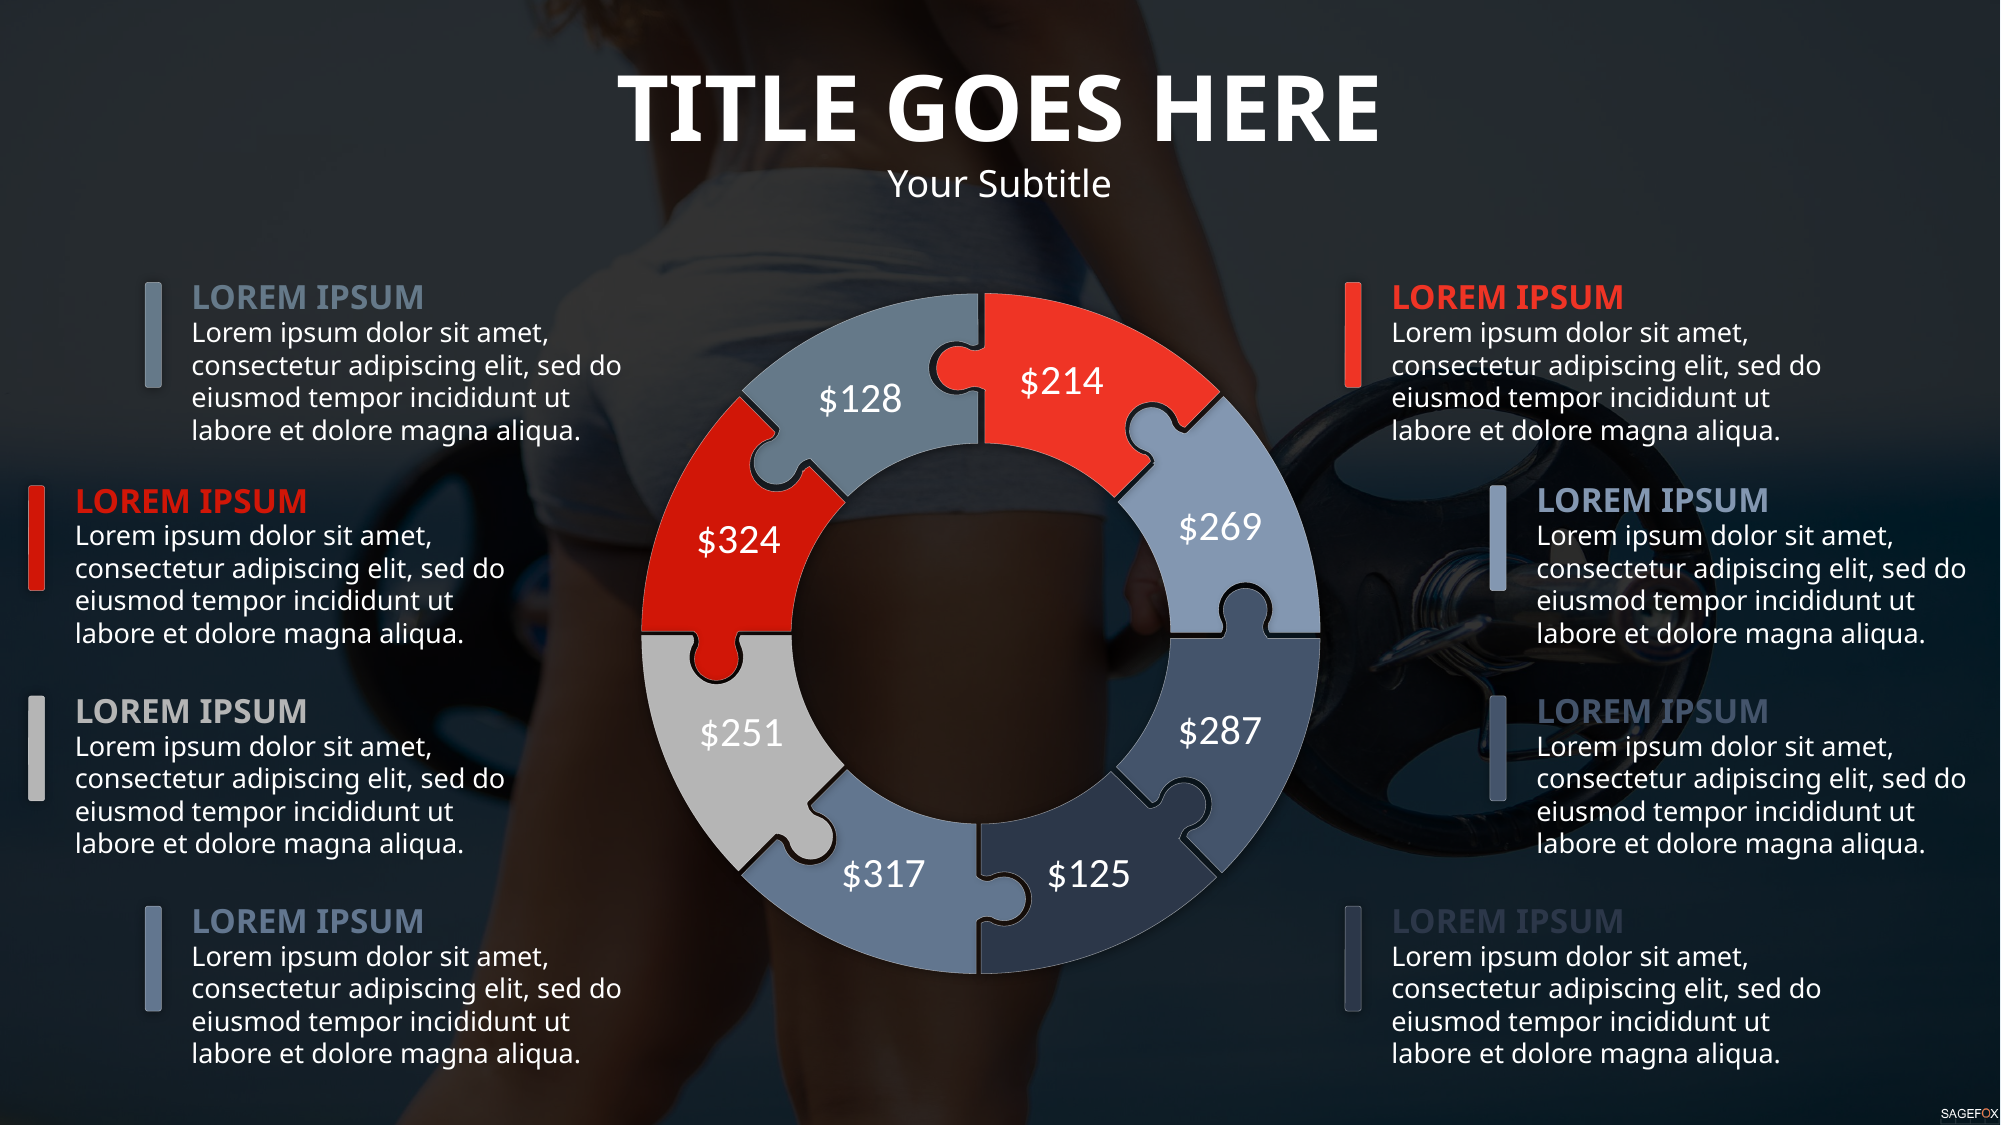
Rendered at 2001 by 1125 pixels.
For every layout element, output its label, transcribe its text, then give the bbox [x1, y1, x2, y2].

text_box [1343, 281, 1363, 389]
text_box [1117, 588, 1321, 872]
text_box TITLE GOES HERE Your Subtitle [548, 42, 1452, 212]
text_box [1488, 484, 1508, 592]
text_box [144, 281, 163, 389]
text_box [641, 635, 845, 871]
text_box [1121, 401, 1321, 633]
text_box [981, 771, 1217, 974]
text_box [27, 694, 46, 802]
text_box [641, 396, 846, 677]
text_box $317 [815, 838, 951, 903]
text_box $214 [993, 345, 1129, 410]
text_box [746, 774, 1024, 974]
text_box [1521, 682, 1987, 872]
text_box $128 [792, 363, 928, 429]
text_box $251 [673, 697, 809, 763]
text_box [144, 905, 163, 1013]
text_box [1376, 892, 1842, 1082]
text_box $324 [671, 504, 806, 570]
picture [0, 0, 2001, 1125]
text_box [1521, 472, 1987, 662]
text_box [742, 293, 978, 495]
text_box [27, 484, 46, 592]
text_box $125 [1021, 838, 1157, 903]
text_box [176, 892, 642, 1082]
text_box [936, 293, 1220, 498]
text_box $287 [1152, 695, 1288, 760]
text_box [60, 682, 525, 872]
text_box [1376, 269, 1842, 459]
text_box $269 [1152, 491, 1288, 557]
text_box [60, 472, 526, 662]
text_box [176, 269, 642, 459]
text_box [1343, 904, 1363, 1013]
text_box [1488, 694, 1508, 802]
